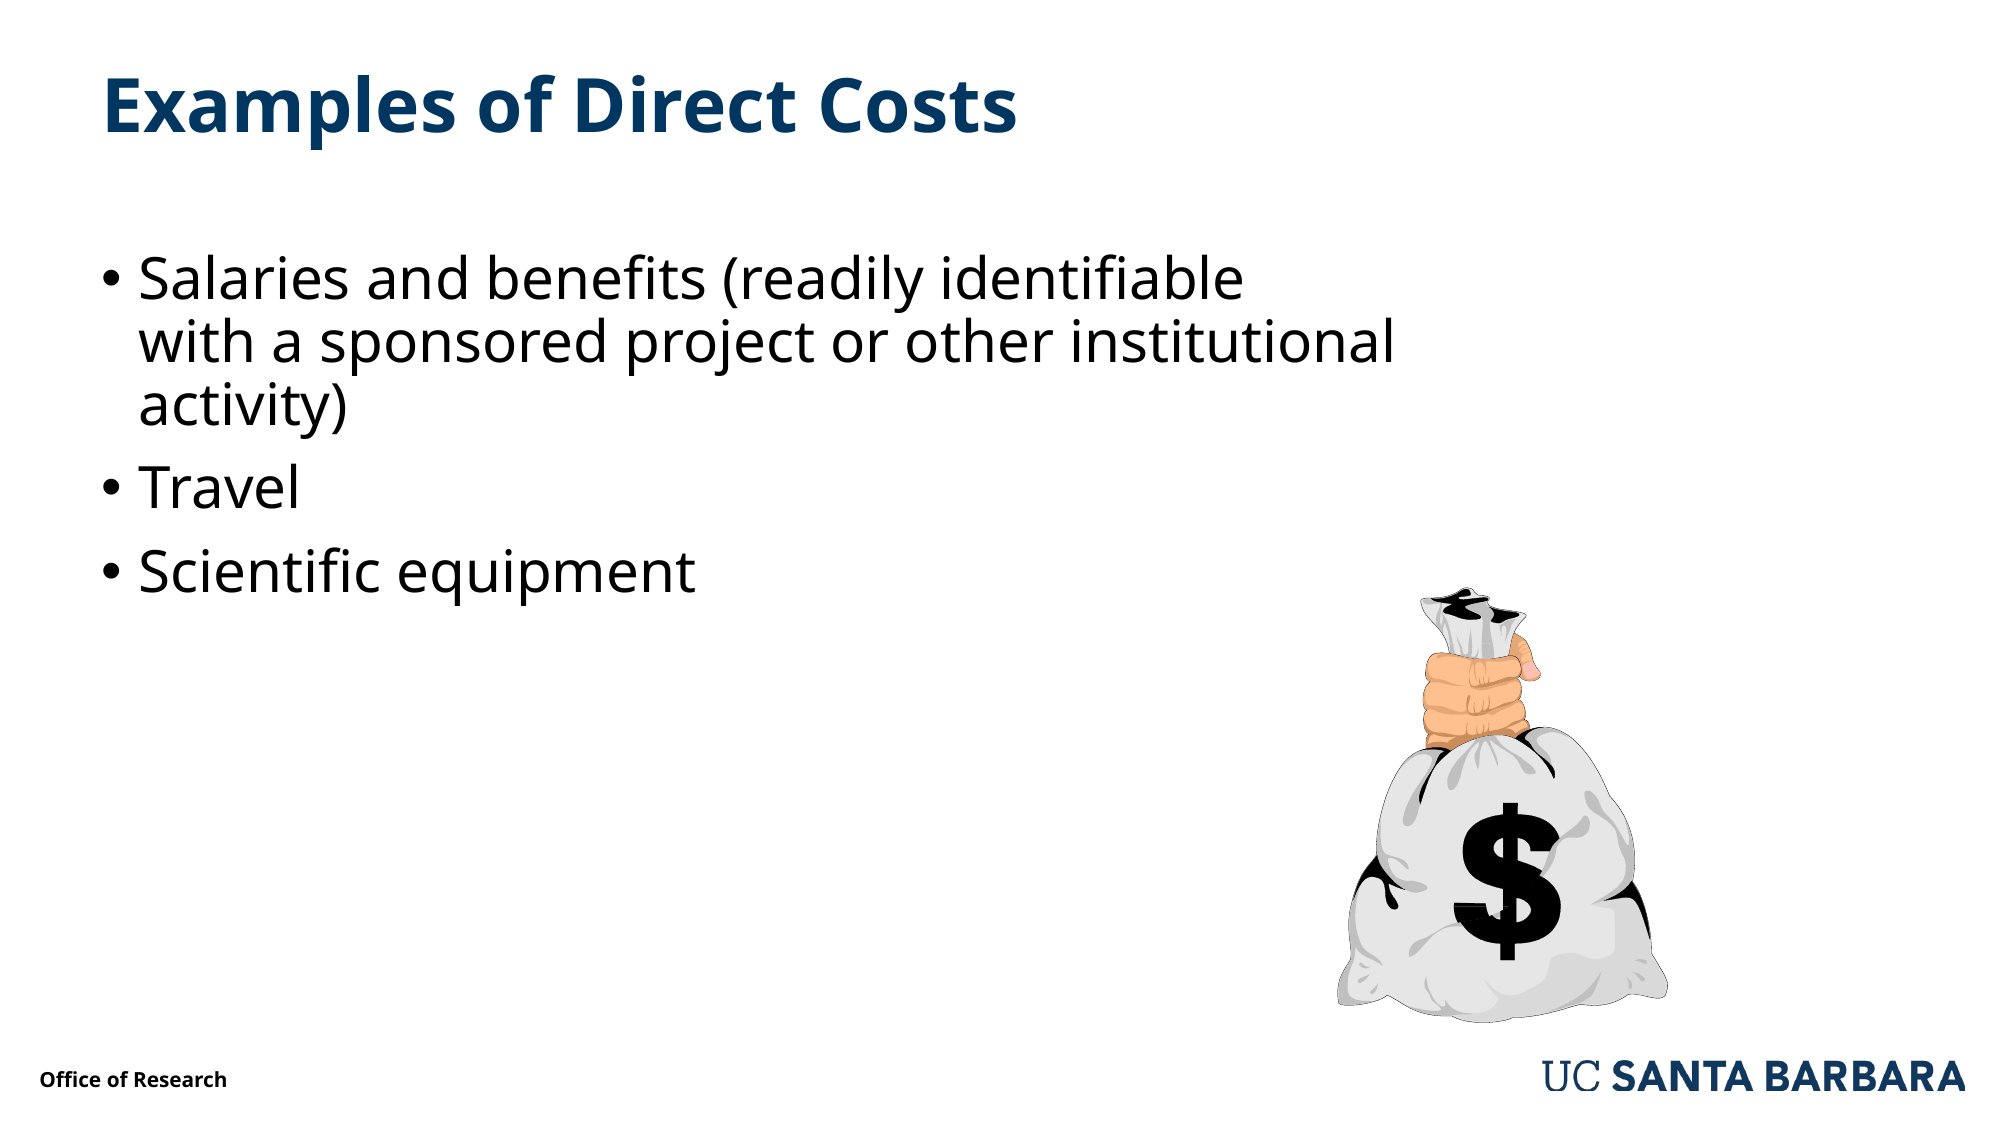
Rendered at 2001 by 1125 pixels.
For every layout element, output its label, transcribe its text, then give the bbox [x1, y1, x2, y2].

picture [1337, 587, 1668, 1023]
list Salaries and benefits (readily identifiable with a sponsored project or other institutional activity) Travel Scientific equipment [86, 241, 1437, 854]
title Examples of Direct Costs [86, 59, 1914, 157]
